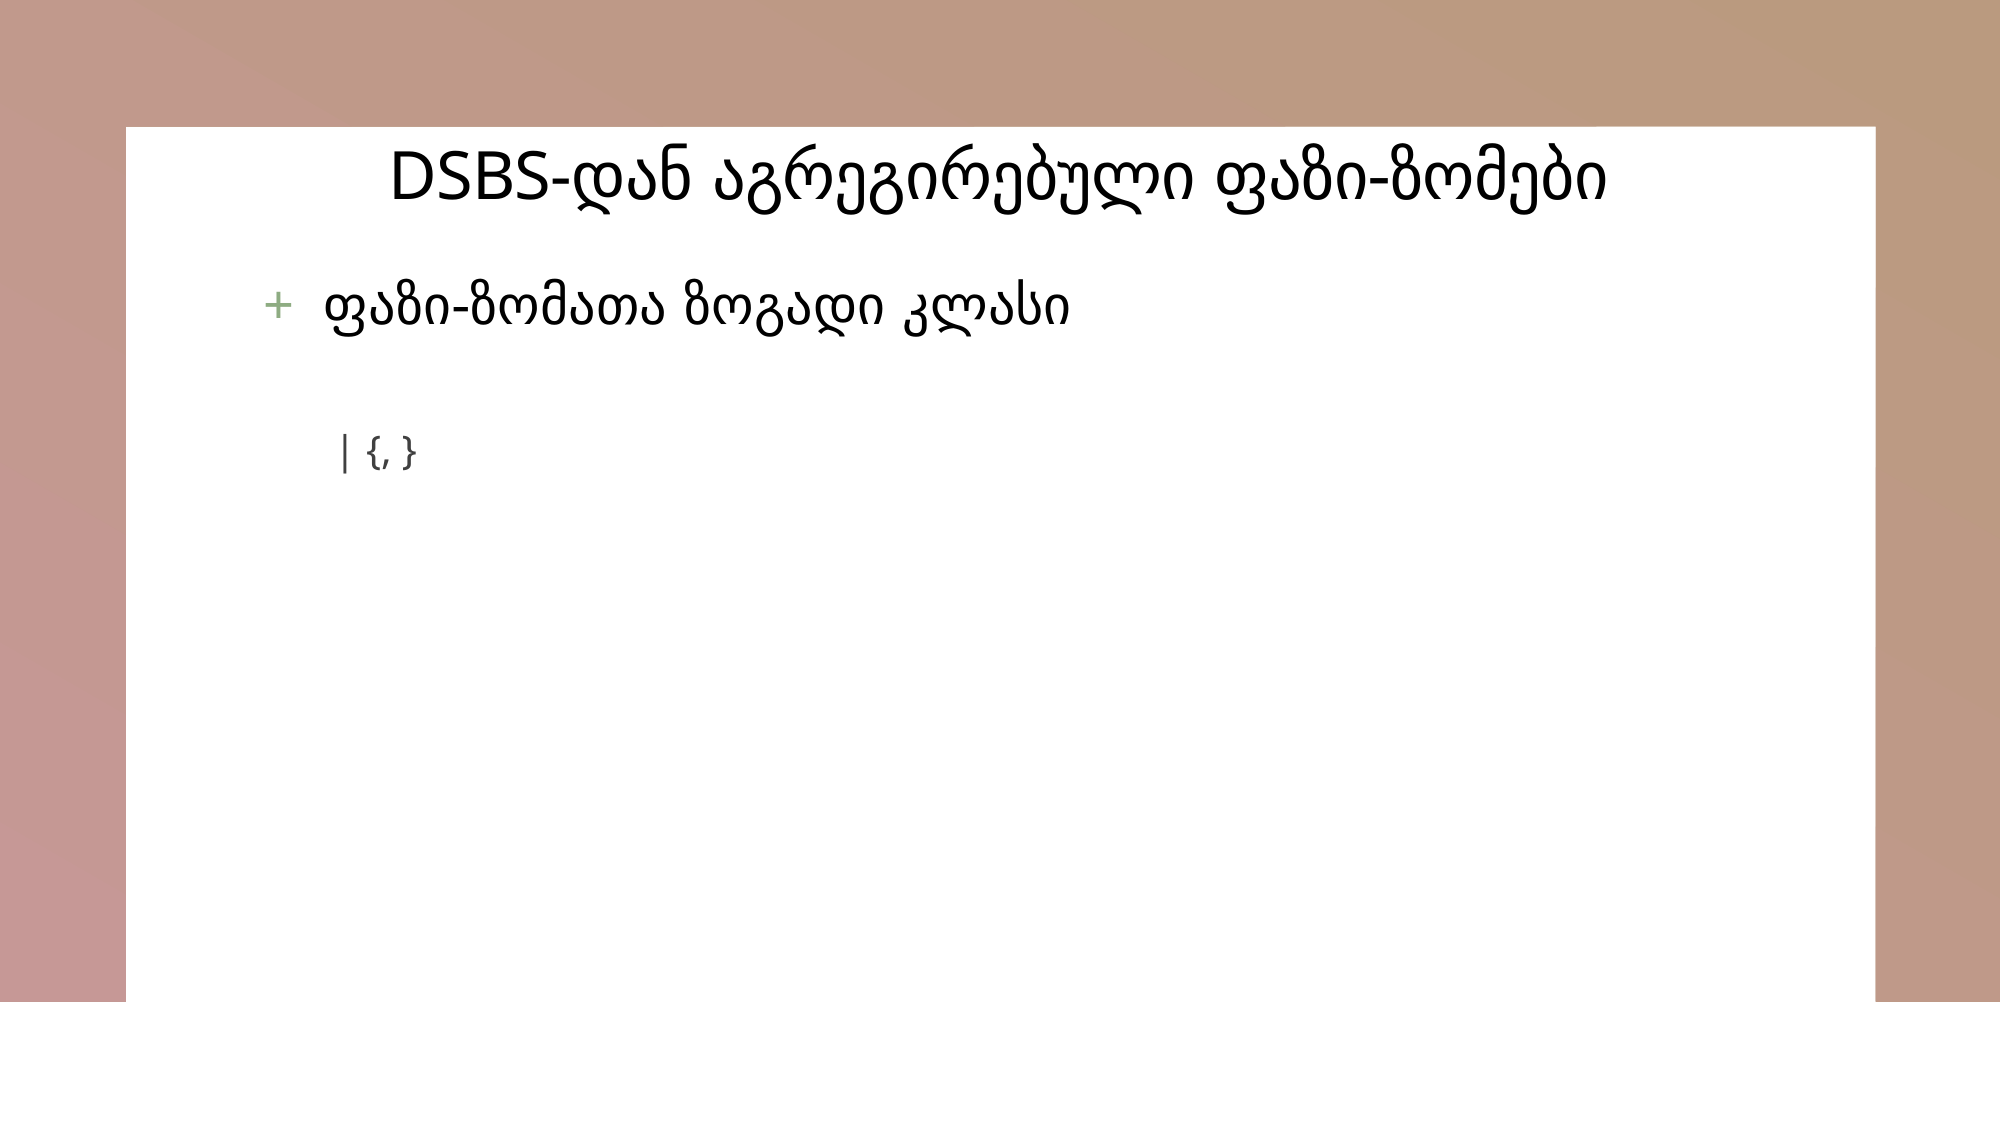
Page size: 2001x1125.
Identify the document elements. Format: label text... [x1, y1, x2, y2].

title DSBS-დან აგრეგირებული ფაზი-ზომები [248, 130, 1749, 227]
